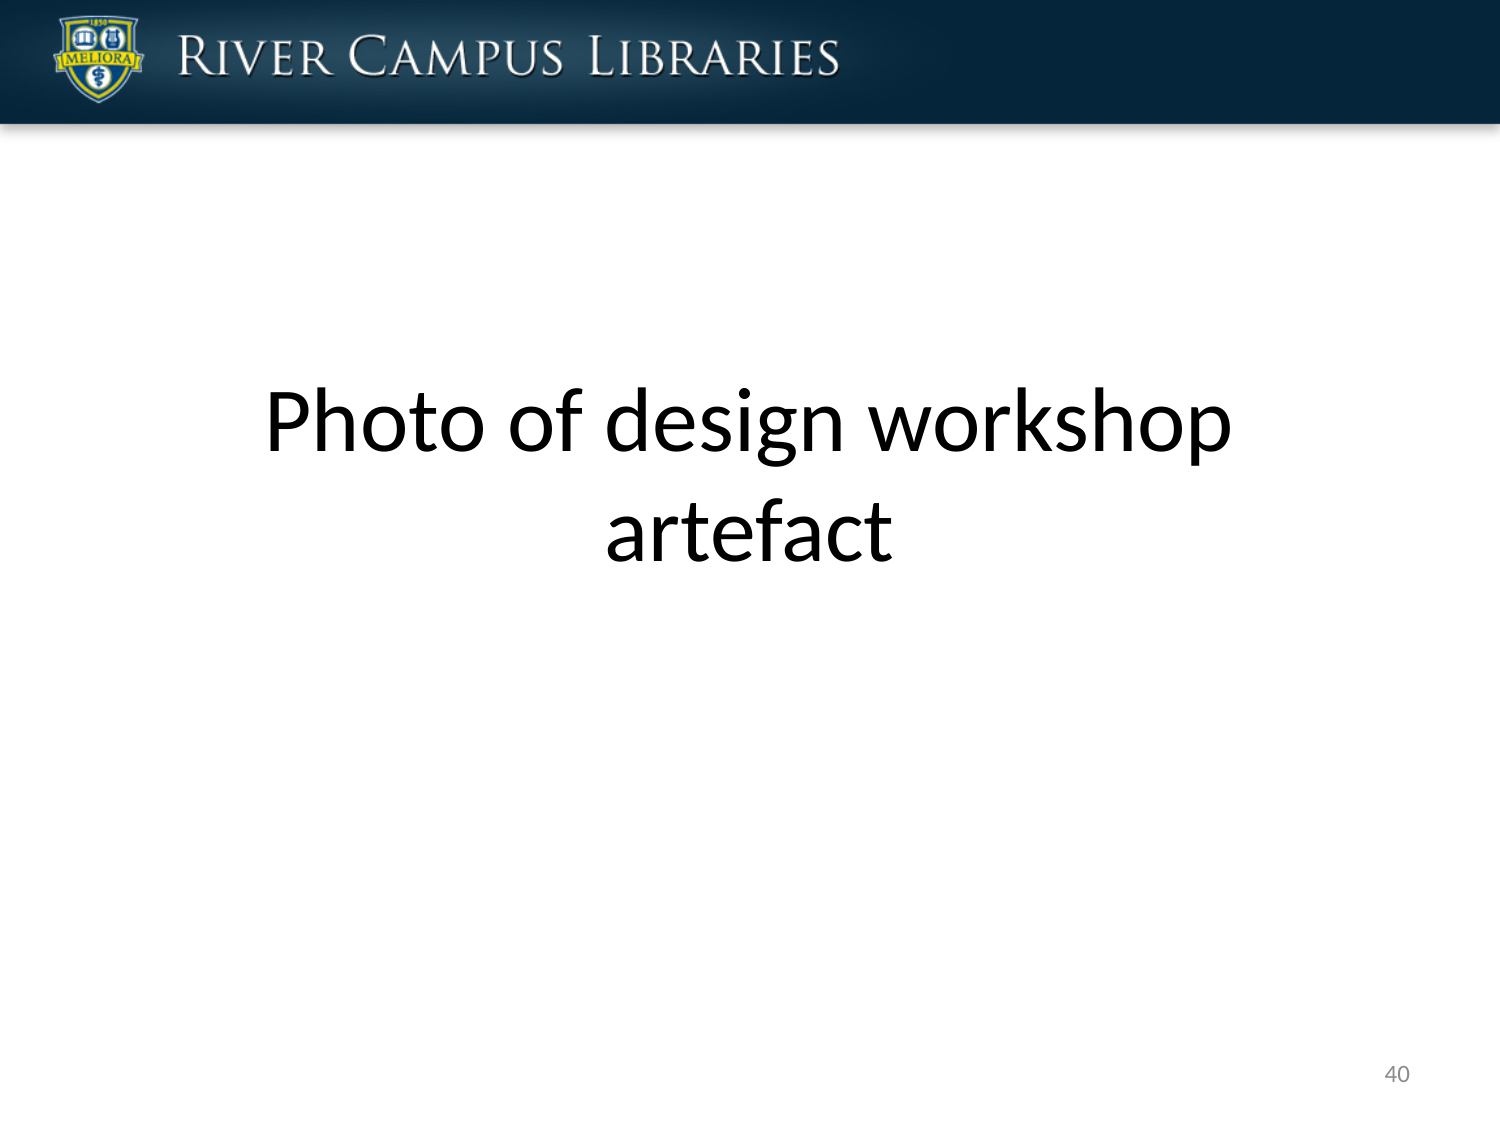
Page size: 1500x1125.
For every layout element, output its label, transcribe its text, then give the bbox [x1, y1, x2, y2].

title Photo of design workshop artefact [112, 349, 1388, 591]
picture [0, 0, 1500, 1125]
slide_number 40 [1074, 1042, 1425, 1103]
